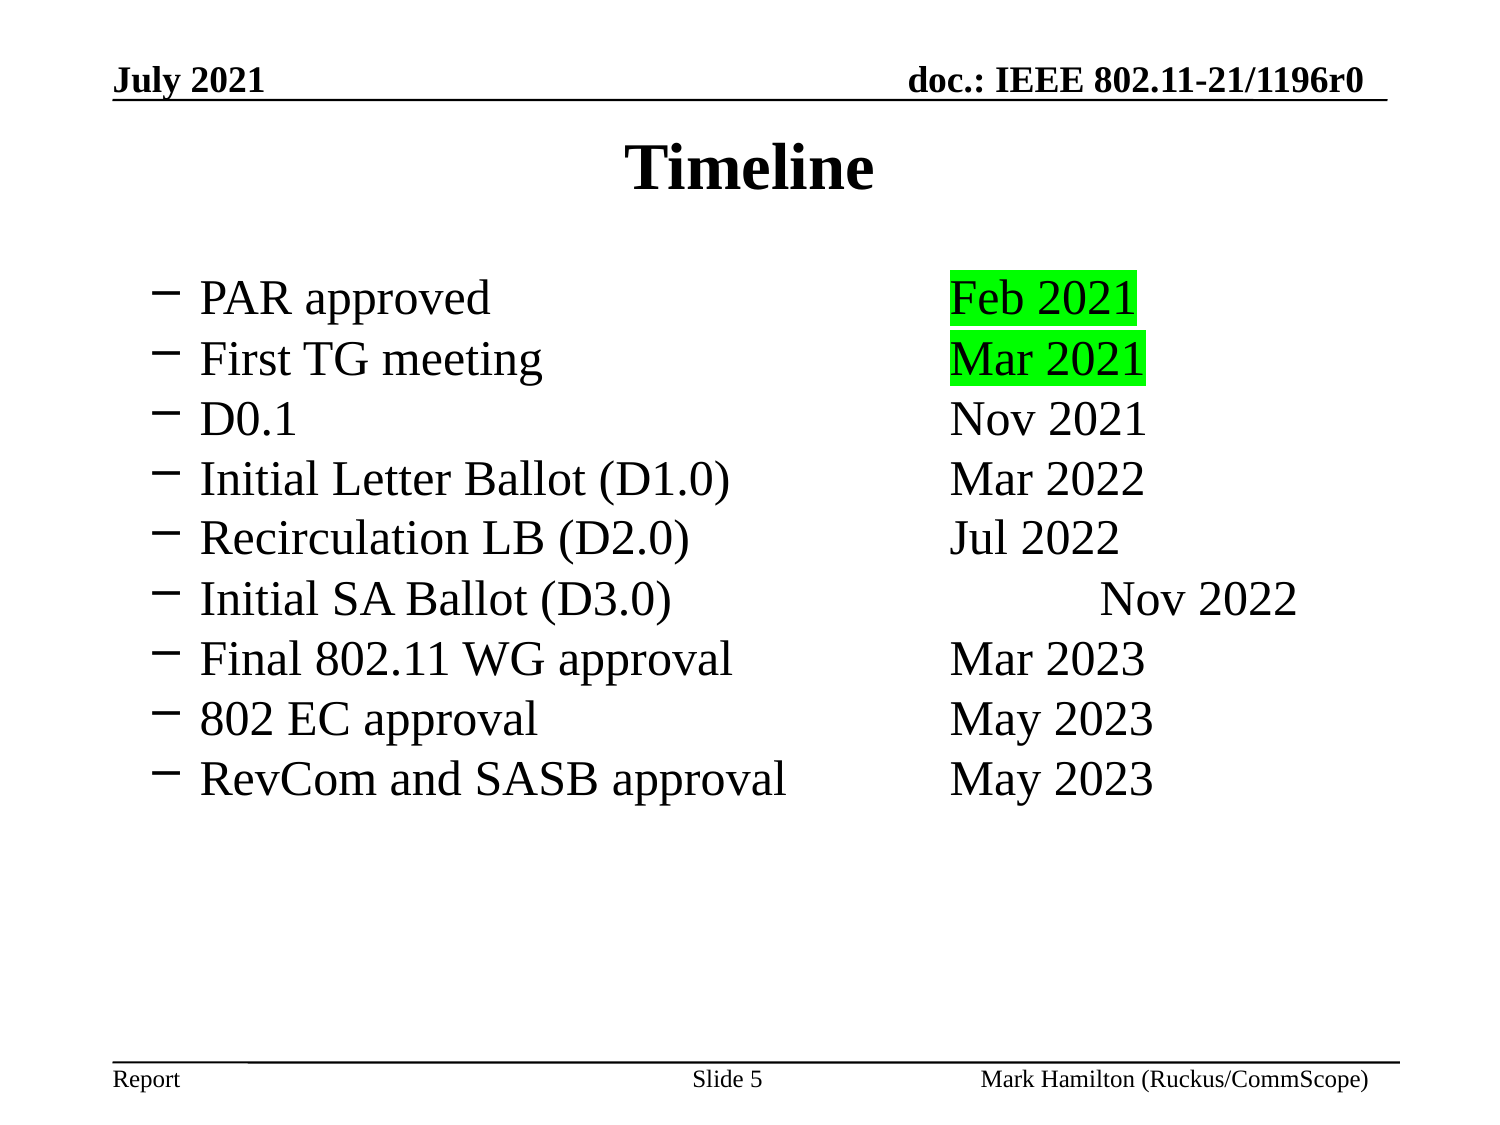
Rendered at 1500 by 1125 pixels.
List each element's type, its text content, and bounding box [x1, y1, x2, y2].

title Timeline [112, 112, 1388, 212]
list PAR approved Feb 2021 First TG meeting Mar 2021 D0.1 Nov 2021 Initial Letter Ballot (D1.0) Mar 2022 Recirculation LB (D2.0) Jul 2022 Initial SA Ballot (D3.0) Nov 2022 Final 802.11 WG approval Mar 2023 802 EC approval May 2023 RevCom and SASB approval May 2023 [62, 212, 1438, 1013]
